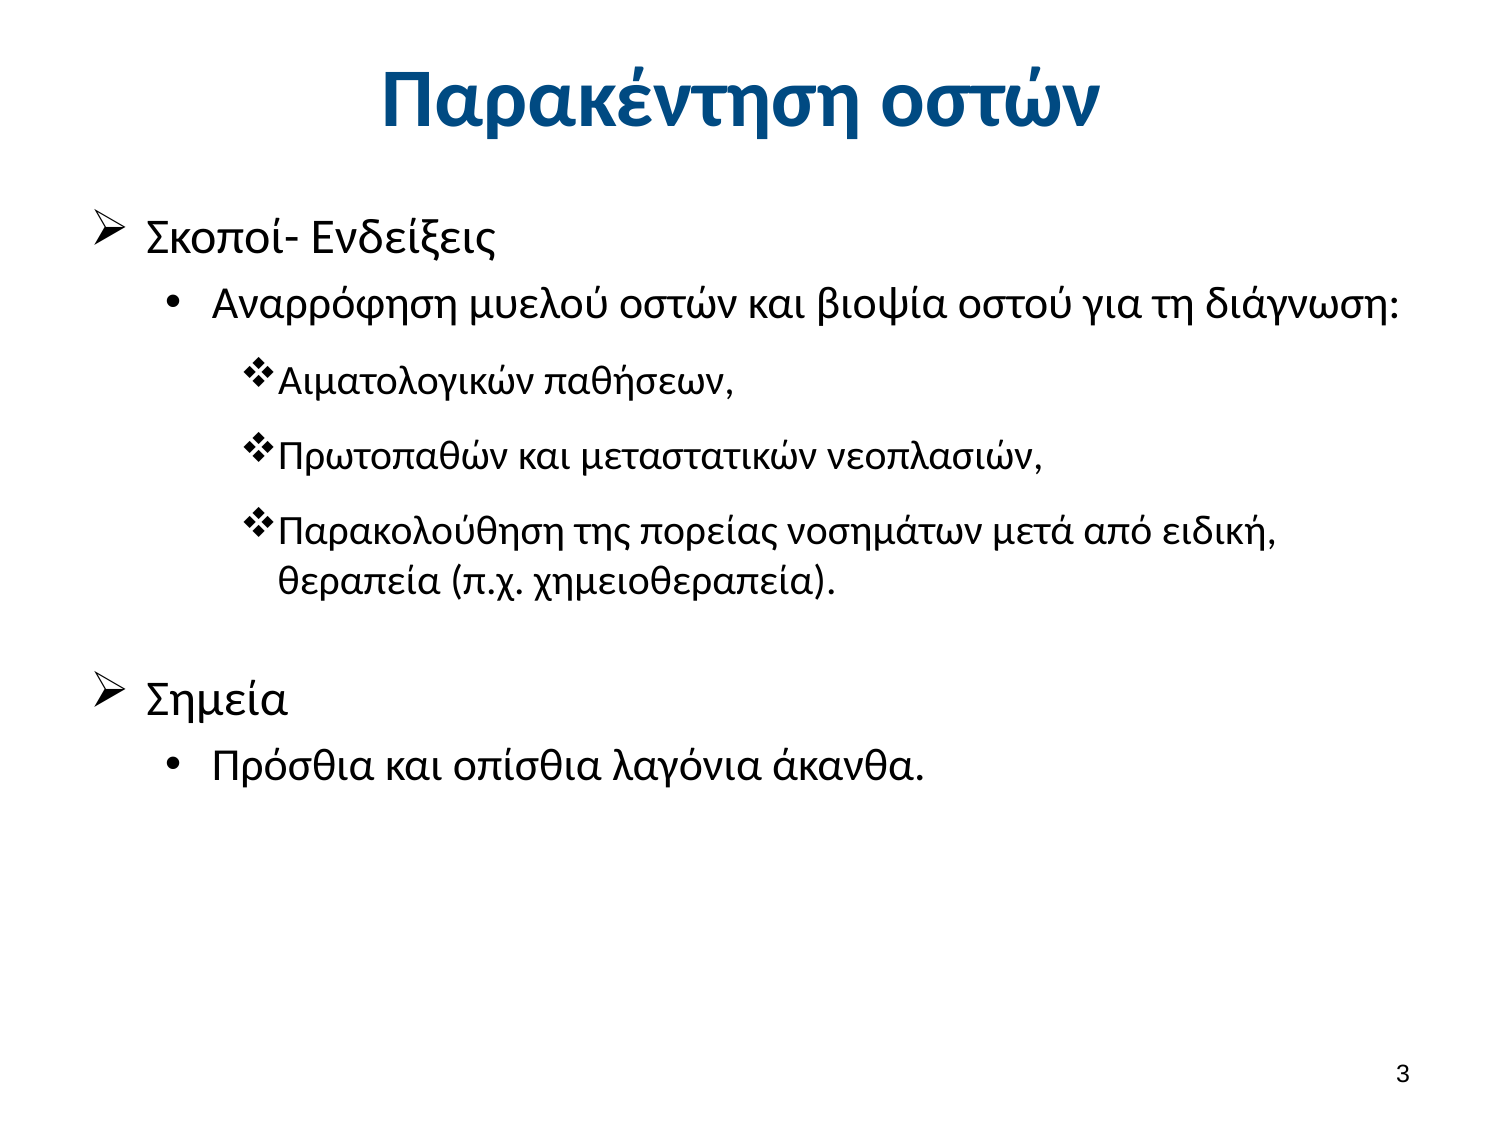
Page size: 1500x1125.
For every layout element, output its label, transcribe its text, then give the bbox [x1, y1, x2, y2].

slide_number 2 [1074, 1042, 1425, 1103]
title Παρακέντηση οστών [76, 19, 1427, 169]
list Σκοποί- Ενδείξεις Αναρρόφηση μυελού οστών και βιοψία οστού για τη διάγνωση: Αιματολογικών παθήσεων, Πρωτοπαθών και μεταστατικών νεοπλασιών, Παρακολούθηση της πορείας νοσημάτων μετά από ειδική, θεραπεία (π.χ. χημειοθεραπεία). Σημεία Πρόσθια και οπίσθια λαγόνια άκανθα. [75, 196, 1425, 1024]
